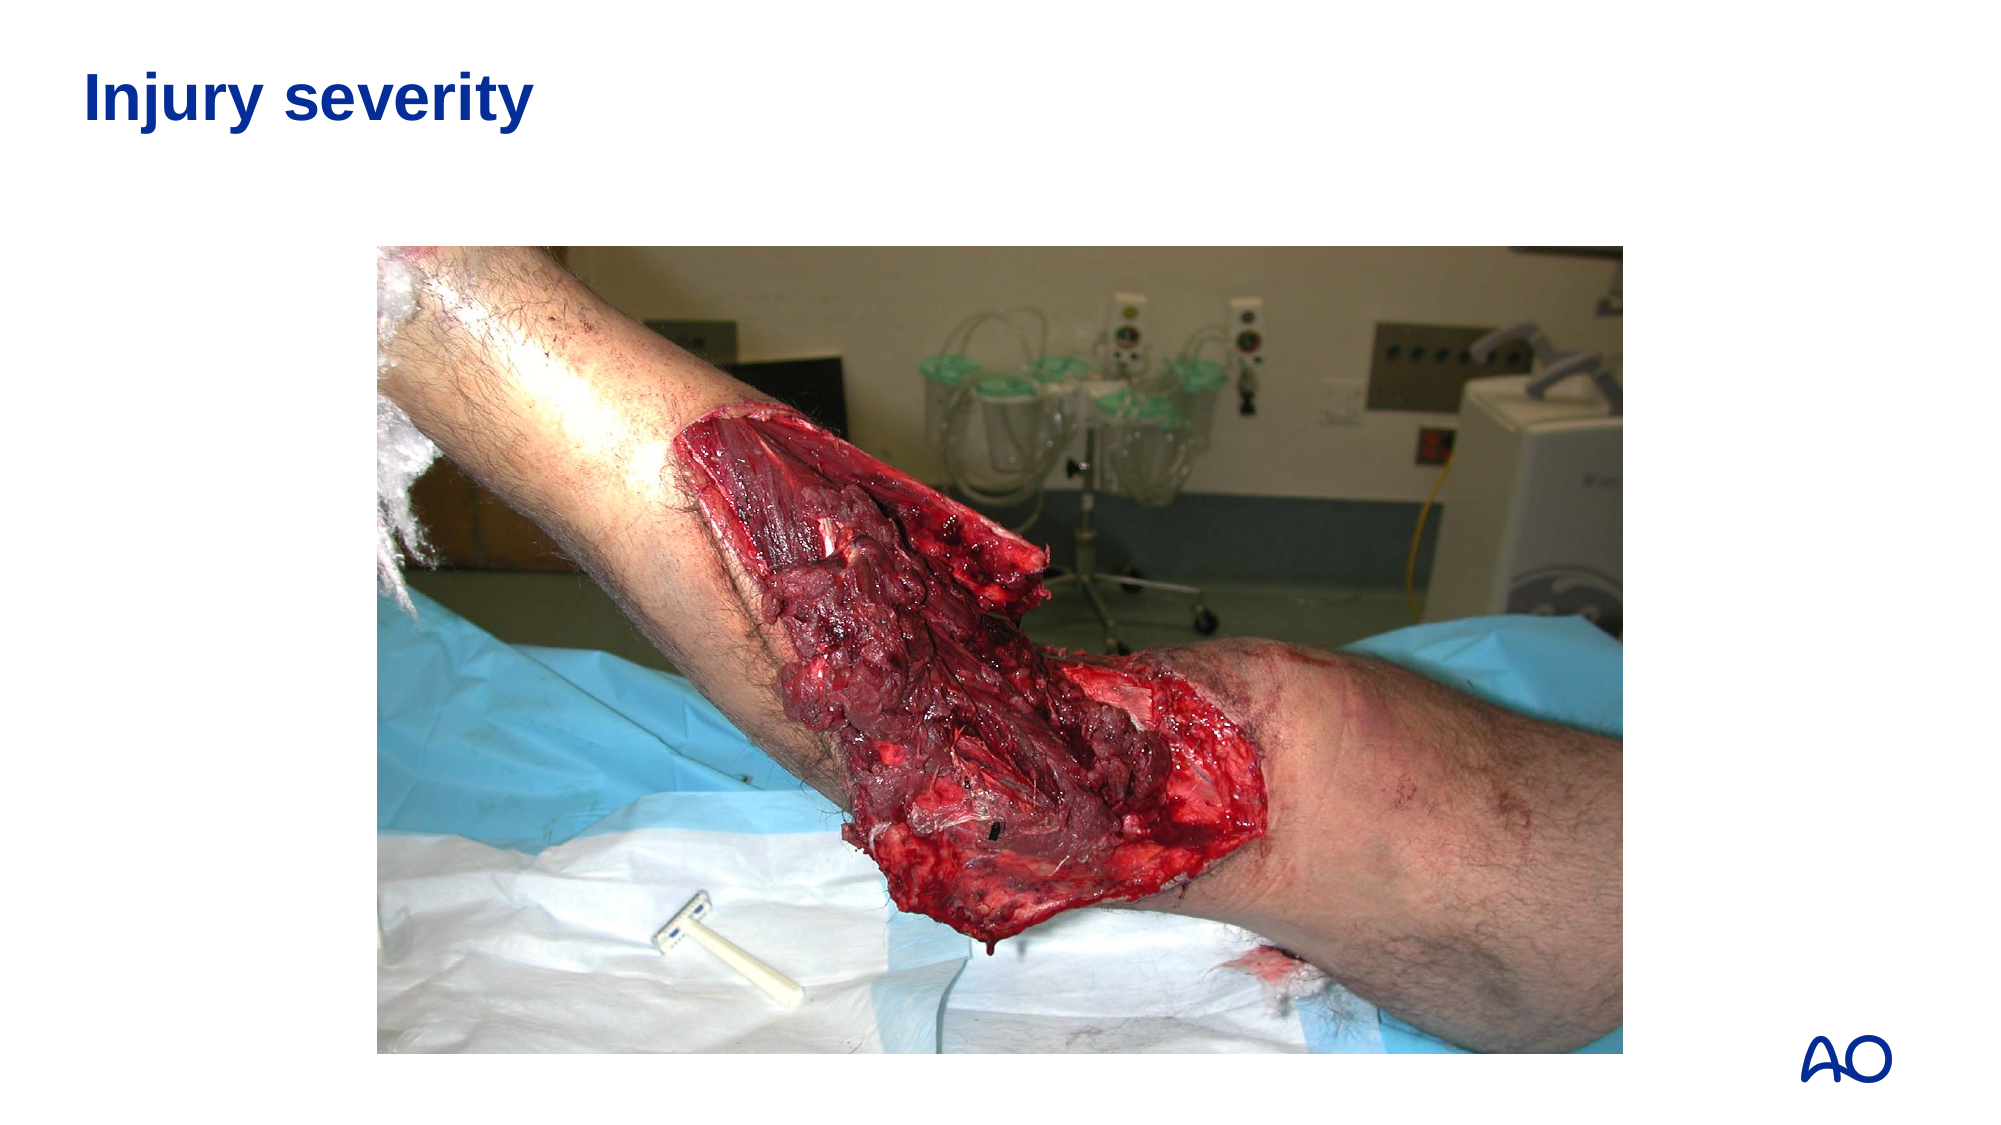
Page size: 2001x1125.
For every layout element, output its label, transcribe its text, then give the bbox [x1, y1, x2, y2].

title Injury severity [82, 61, 1895, 250]
picture [1801, 1035, 1892, 1083]
picture [376, 245, 1624, 1055]
